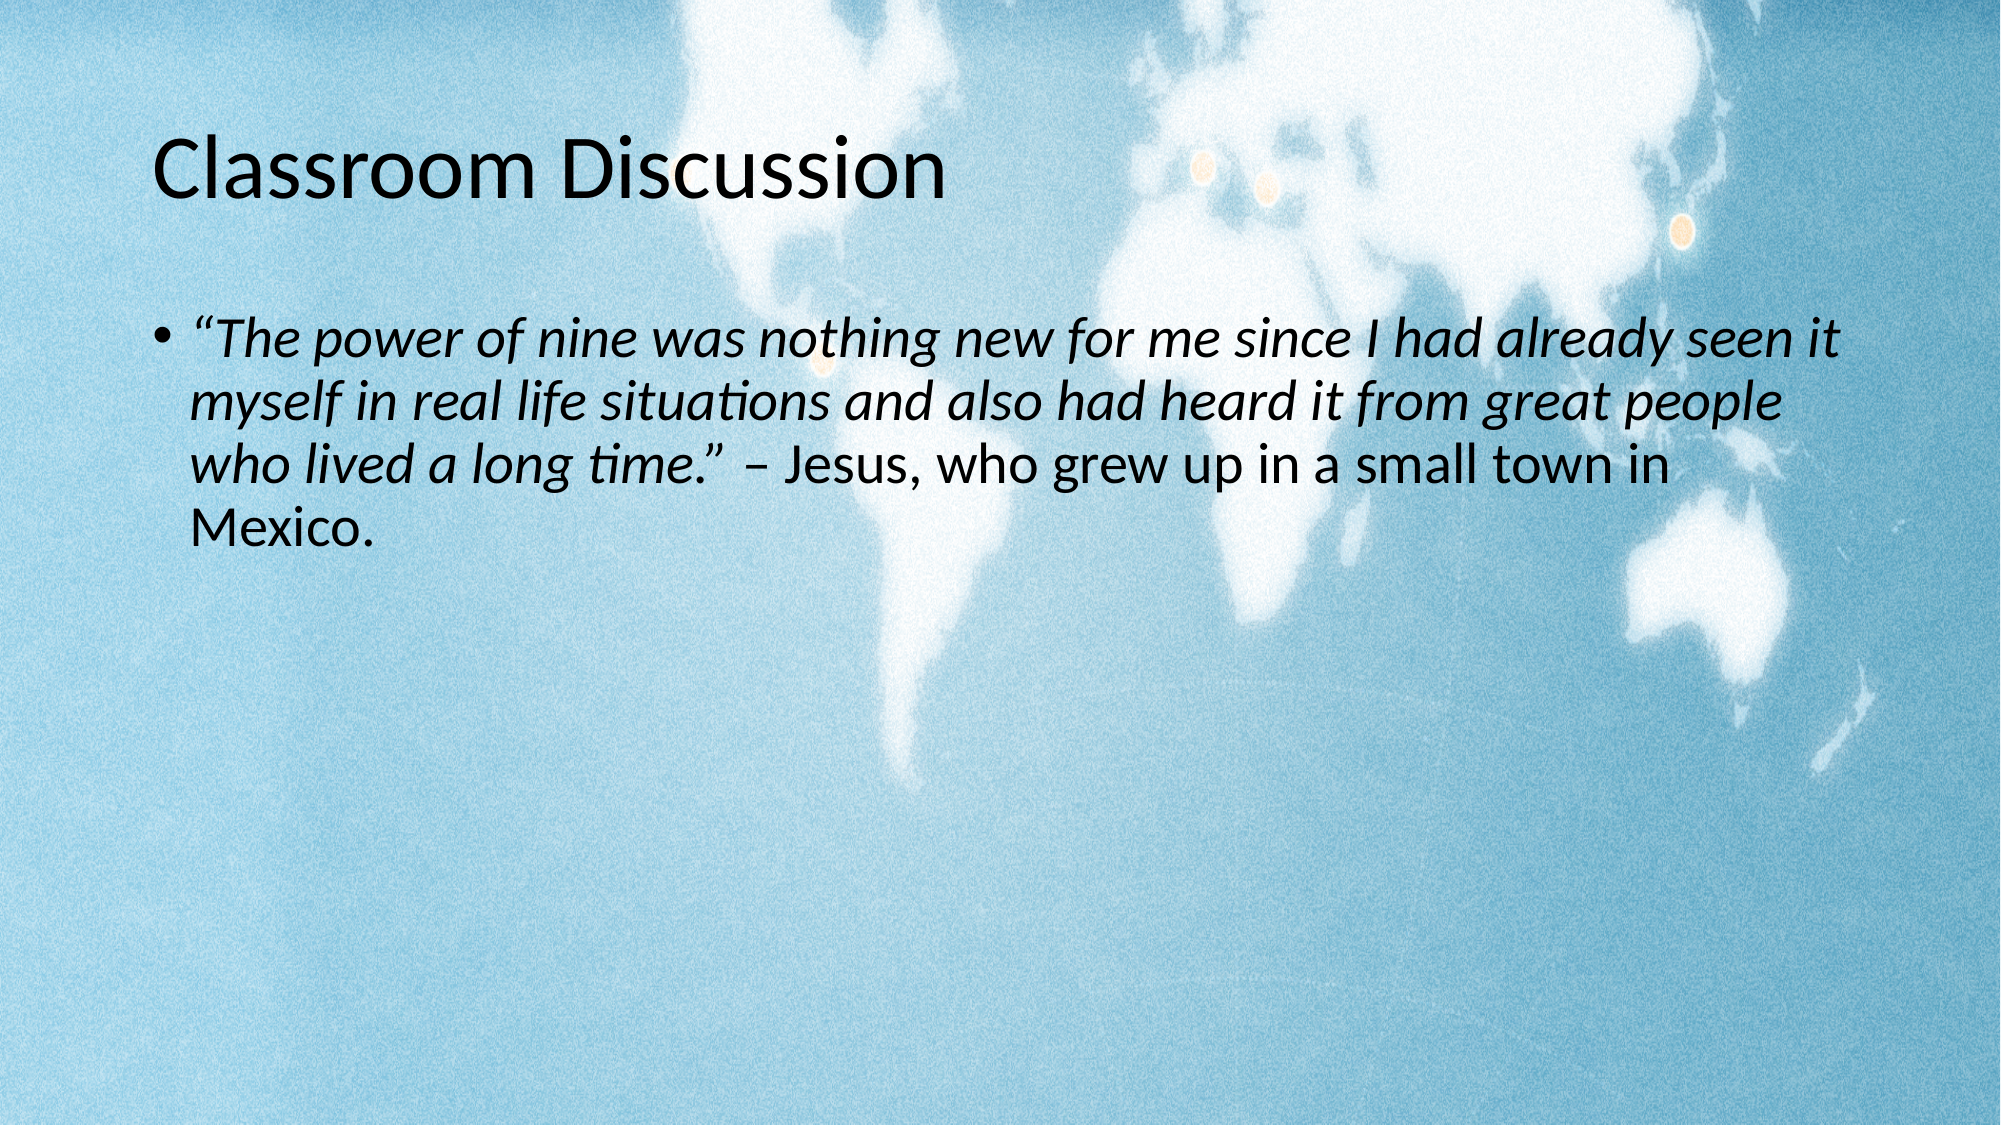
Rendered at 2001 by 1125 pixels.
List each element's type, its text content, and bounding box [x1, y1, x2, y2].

list “The power of nine was nothing new for me since I had already seen it myself in real life situations and also had heard it from great people who lived a long time.” – Jesus, who grew up in a small town in Mexico. [137, 299, 1863, 1014]
title Classroom Discussion [137, 59, 1863, 278]
picture [0, 0, 2001, 1125]
